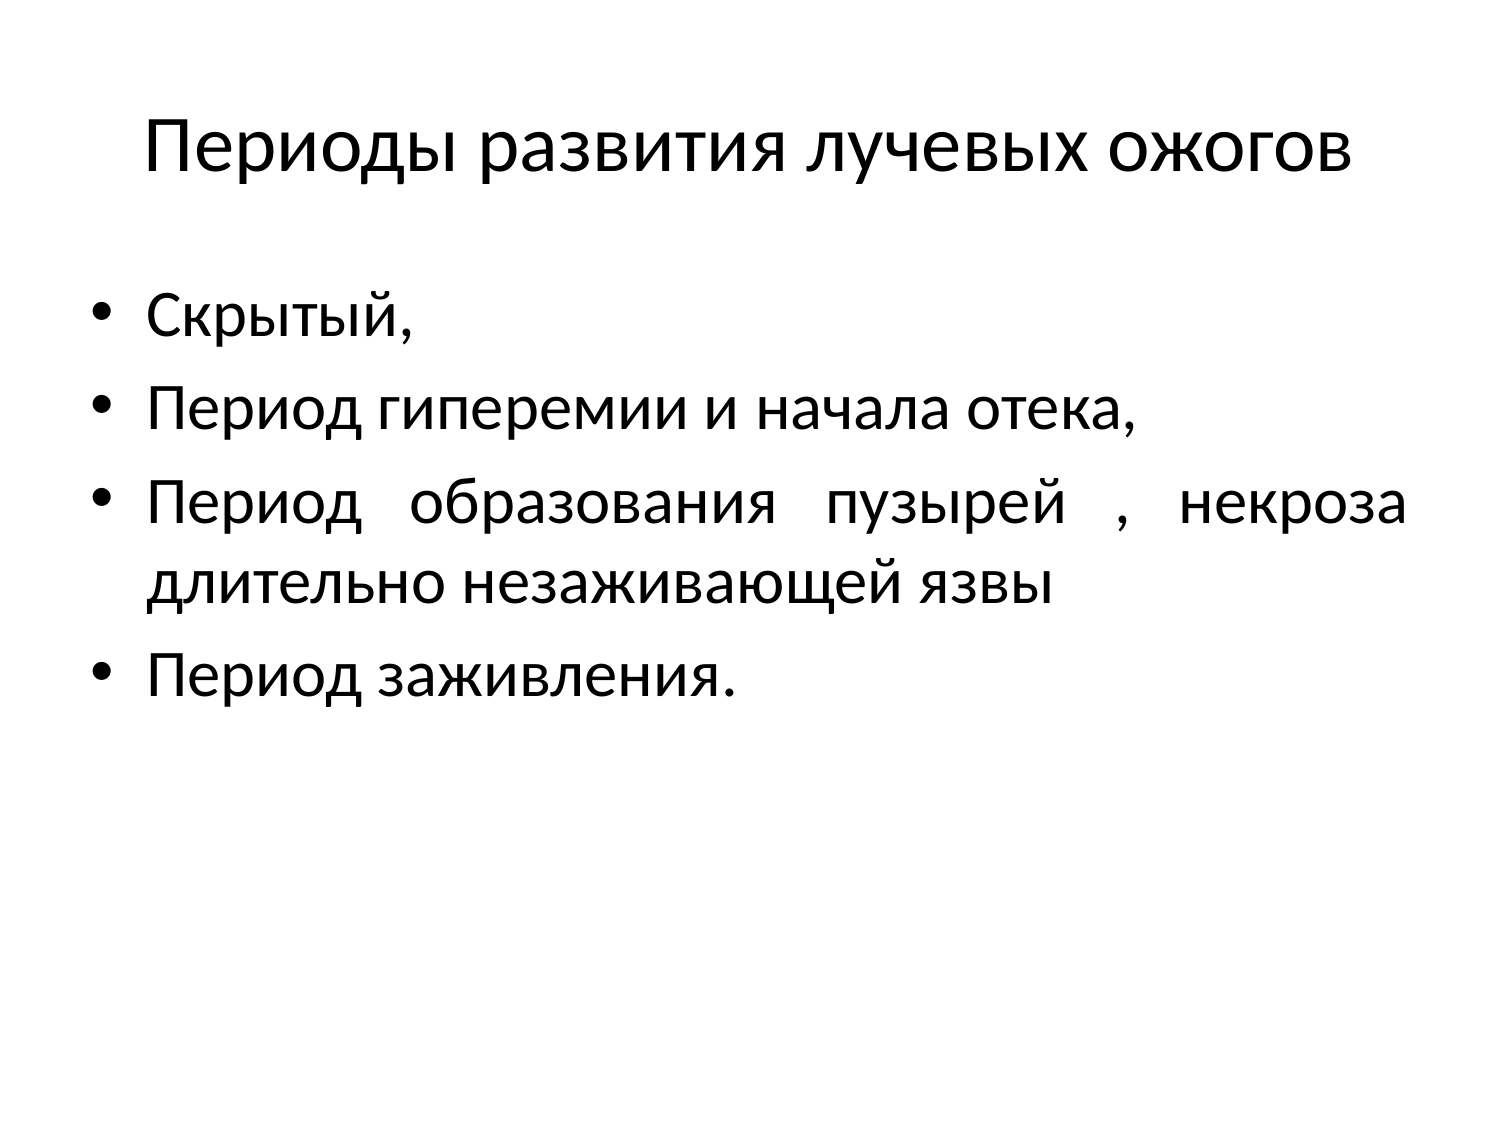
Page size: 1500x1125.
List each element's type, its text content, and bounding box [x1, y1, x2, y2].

title Периоды развития лучевых ожогов [75, 45, 1425, 233]
list Скрытый, Период гиперемии и начала отека, Период образования пузырей , некроза длительно незажива­ющей язвы Период заживления. [75, 262, 1425, 1005]
